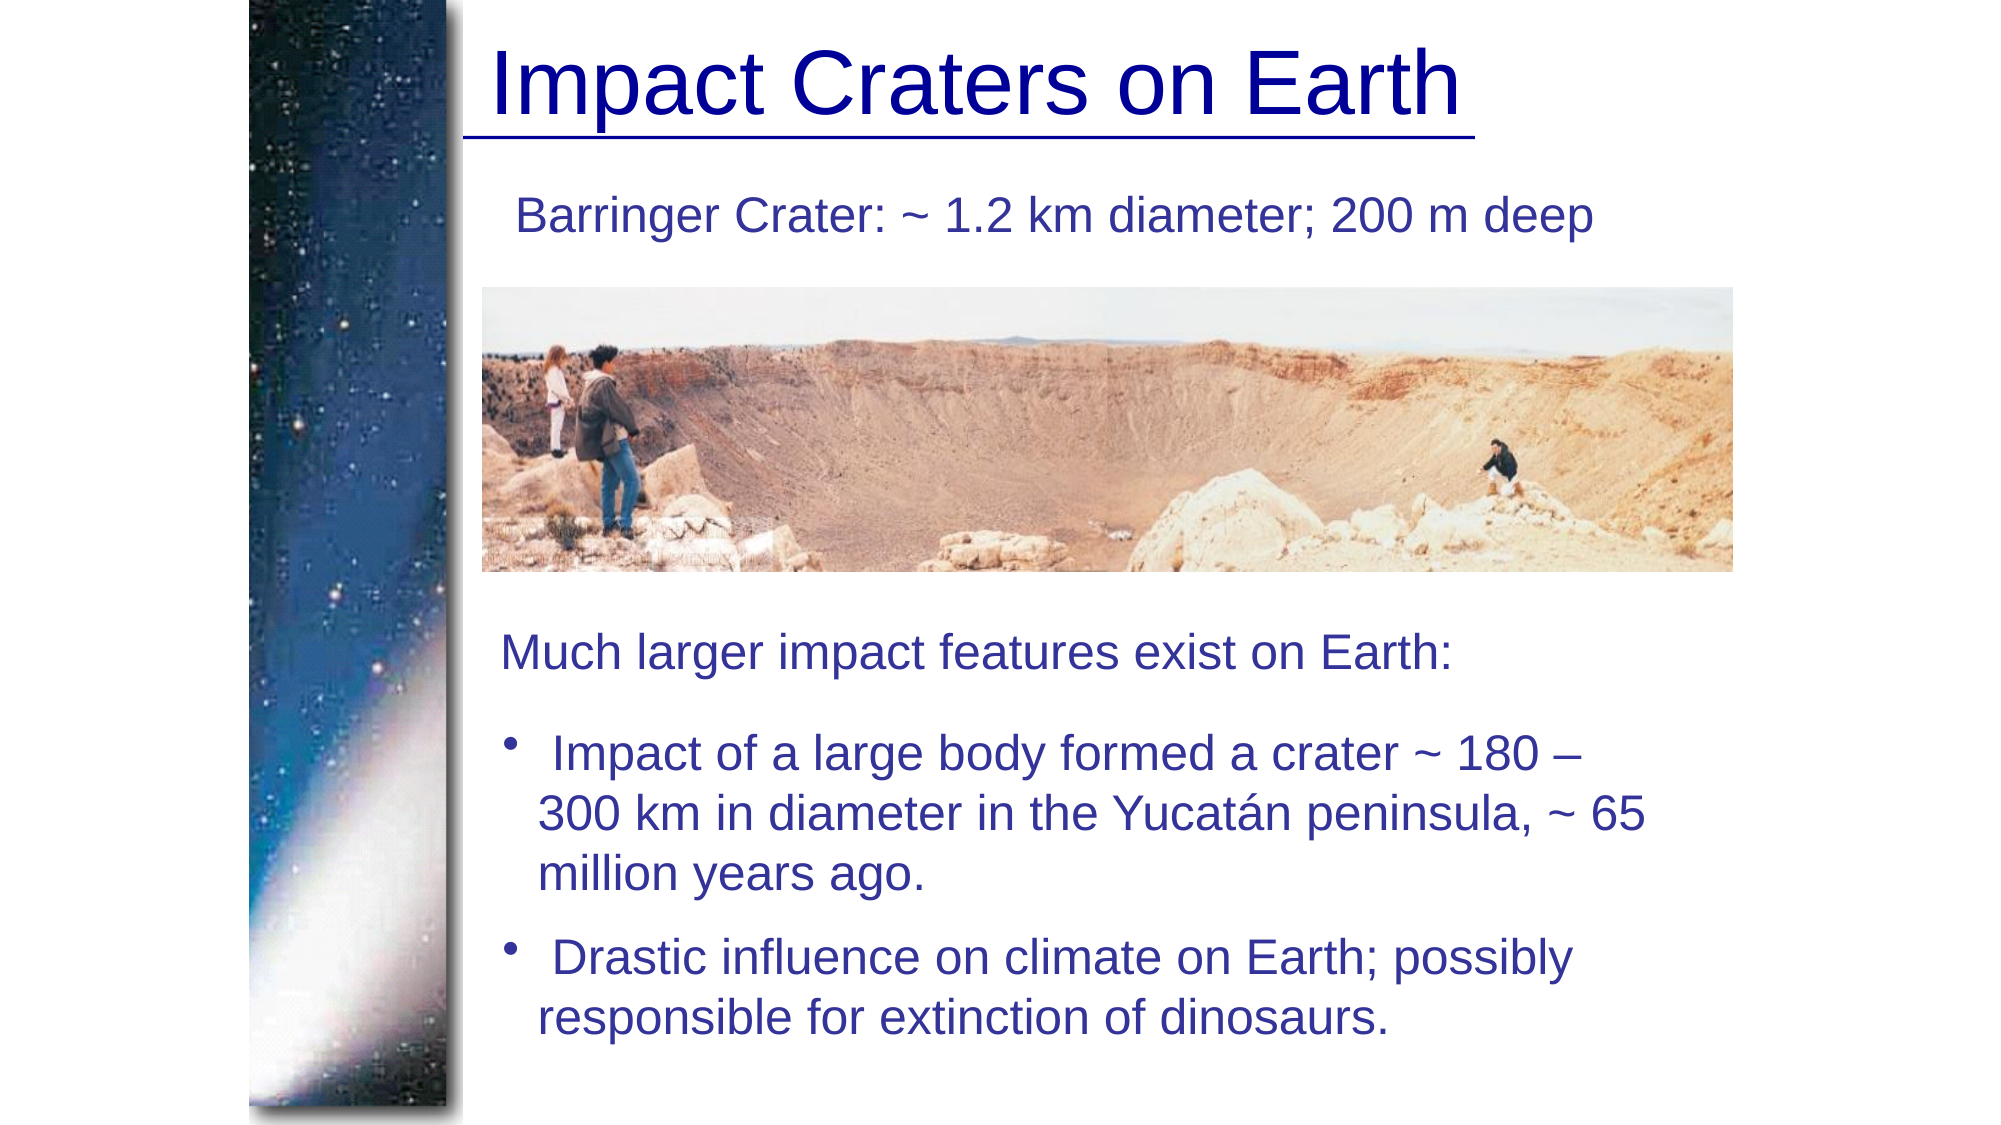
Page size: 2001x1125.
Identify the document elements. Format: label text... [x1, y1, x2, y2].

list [482, 287, 1733, 572]
text_box Impact of a large body formed a crater ~ 180 – 300 km in diameter in the Yucatán peninsula, ~ 65 million years ago. Drastic influence on climate on Earth; possibly responsible for extinction of dinosaurs. [487, 712, 1690, 1053]
text_box Barringer Crater: ~ 1.2 km diameter; 200 m deep [499, 174, 1688, 250]
text_box Much larger impact features exist on Earth: [474, 612, 1480, 688]
title Impact Craters on Earth [474, 12, 1751, 143]
picture [249, 0, 463, 1125]
